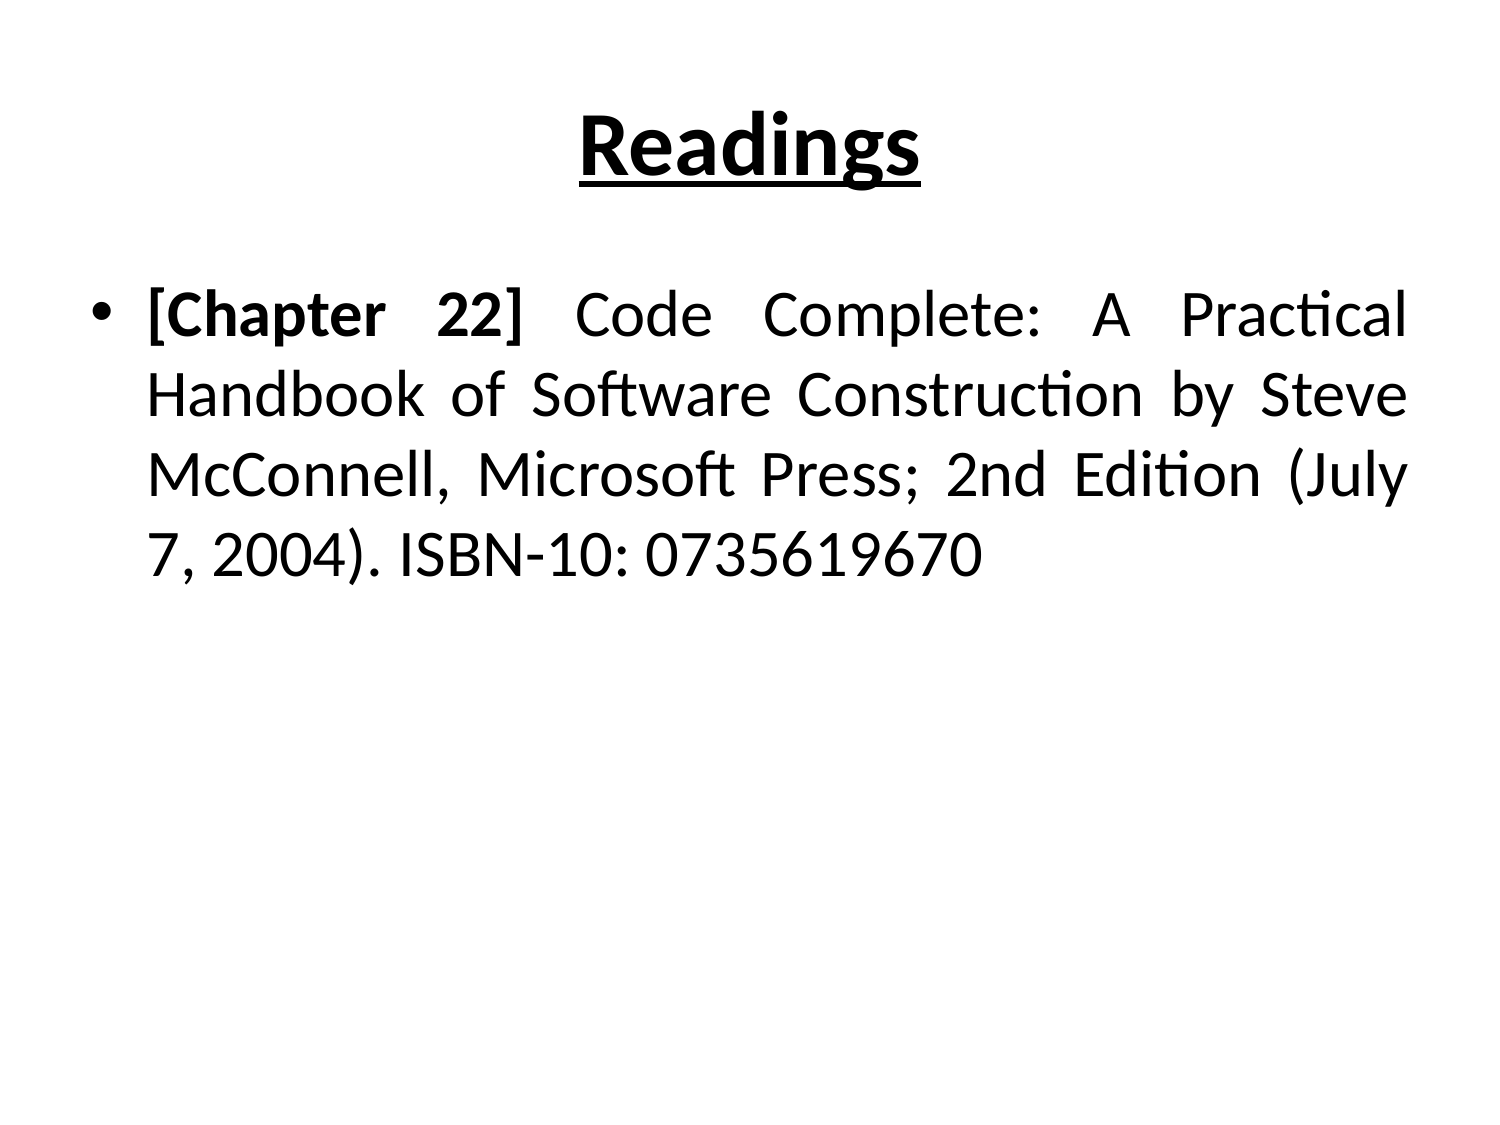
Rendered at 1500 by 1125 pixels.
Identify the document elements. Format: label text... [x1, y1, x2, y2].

title Readings [75, 45, 1425, 233]
list [Chapter 22] Code Complete: A Practical Handbook of Software Construction by Steve McConnell, Microsoft Press; 2nd Edition (July 7, 2004). ISBN-10: 0735619670 [75, 262, 1425, 1005]
